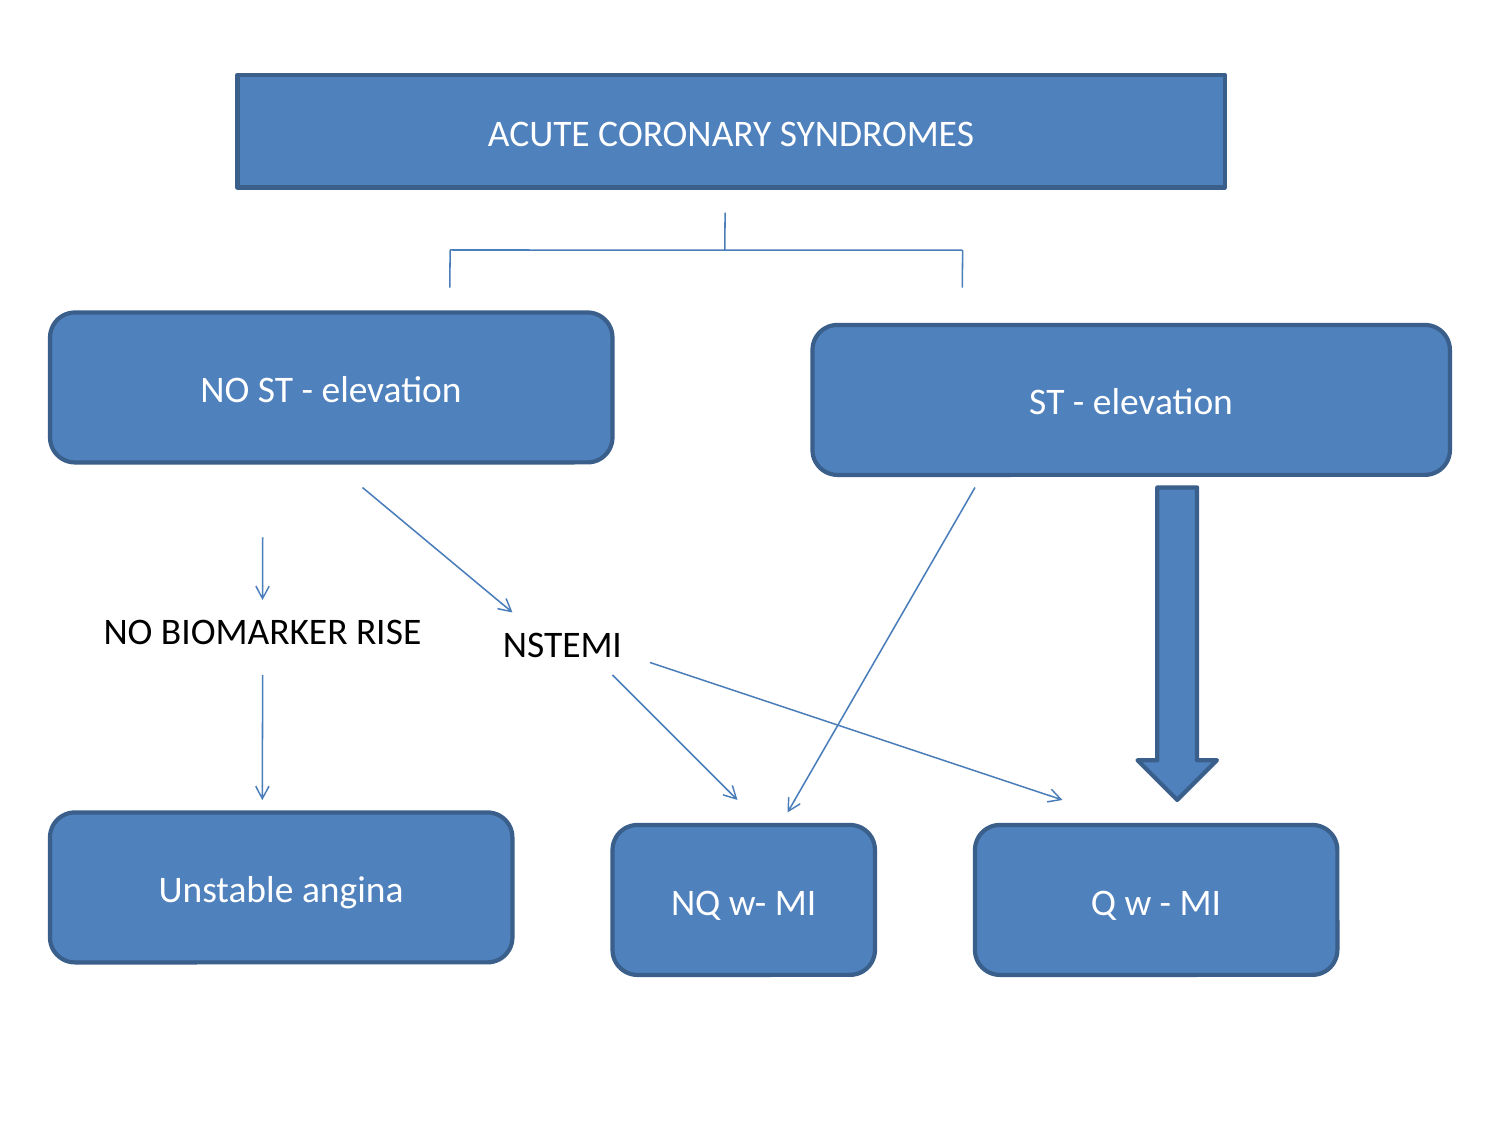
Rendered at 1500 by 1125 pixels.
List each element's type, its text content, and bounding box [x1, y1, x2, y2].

text_box Unstable angina [47, 810, 515, 965]
text_box NSTEMI [488, 612, 638, 673]
text_box ST - elevation [810, 322, 1453, 478]
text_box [612, 674, 644, 801]
text_box NO BIOMARKER RISE [88, 599, 437, 660]
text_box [718, 555, 1044, 660]
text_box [649, 662, 1063, 801]
text_box ACUTE CORONARY SYNDROMES [235, 73, 1227, 190]
text_box [1135, 485, 1219, 803]
text_box NO ST - elevation [47, 310, 615, 465]
text_box Q w - MI [972, 822, 1340, 978]
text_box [362, 487, 513, 613]
text_box NQ w- MI [610, 822, 878, 978]
